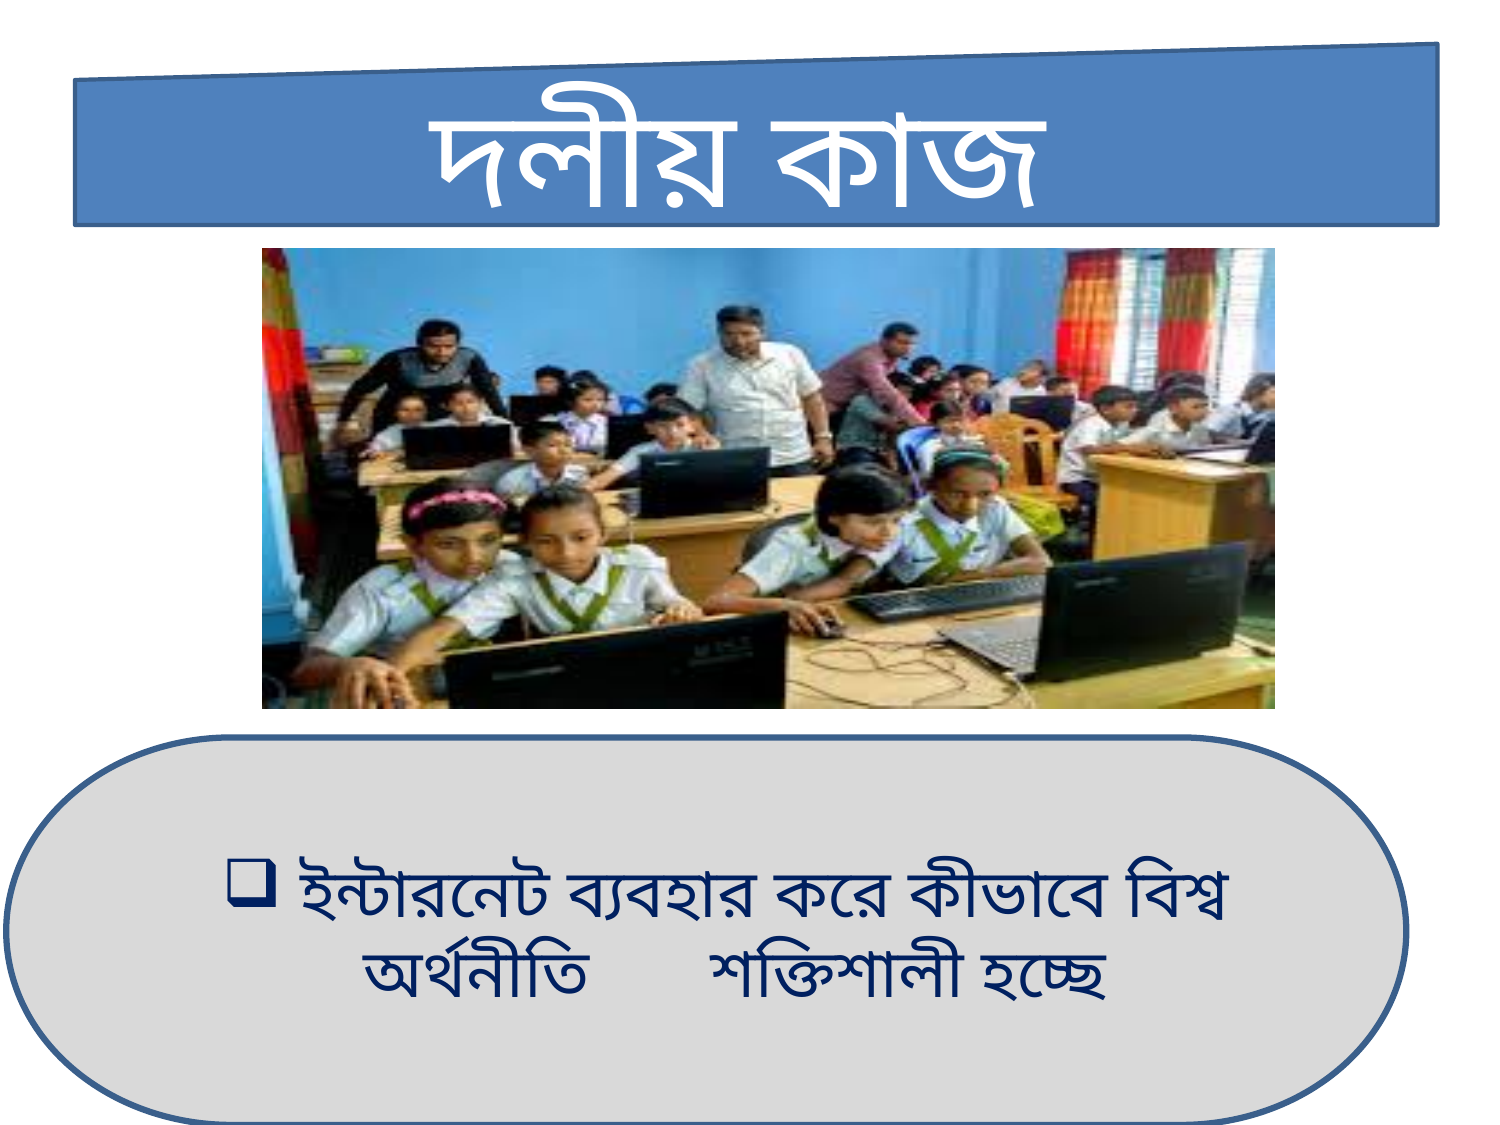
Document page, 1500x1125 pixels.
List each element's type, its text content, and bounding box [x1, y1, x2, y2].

picture [262, 248, 1276, 709]
text_box দলীয় কাজ [72, 41, 1440, 228]
text_box ইন্টারনেট ব্যবহার করে কীভাবে বিশ্ব অর্থনীতি শক্তিশালী হচ্ছে [4, 735, 1409, 1125]
